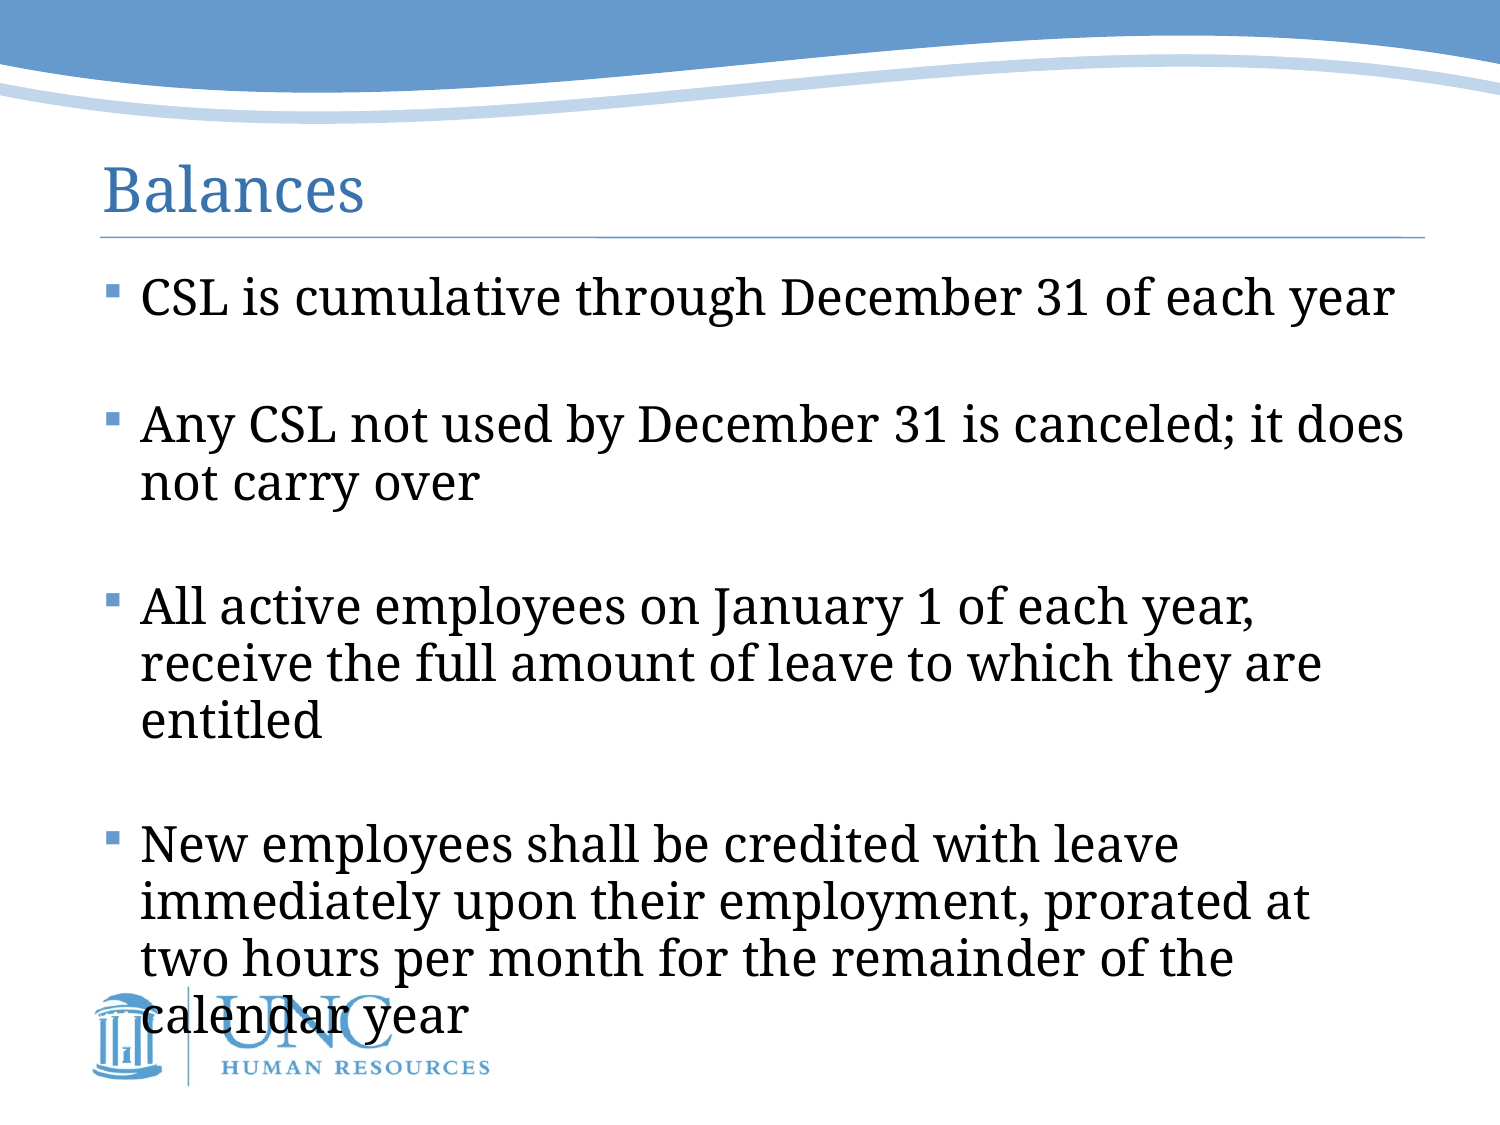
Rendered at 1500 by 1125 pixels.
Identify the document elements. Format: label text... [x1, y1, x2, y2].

title Balances [87, 112, 1426, 262]
picture [75, 972, 506, 1100]
list CSL is cumulative through December 31 of each year Any CSL not used by December 31 is canceled; it does not carry over All active employees on January 1 of each year, receive the full amount of leave to which they are entitled New employees shall be credited with leave immediately upon their employment, prorated at two hours per month for the remainder of the calendar year [87, 262, 1426, 938]
